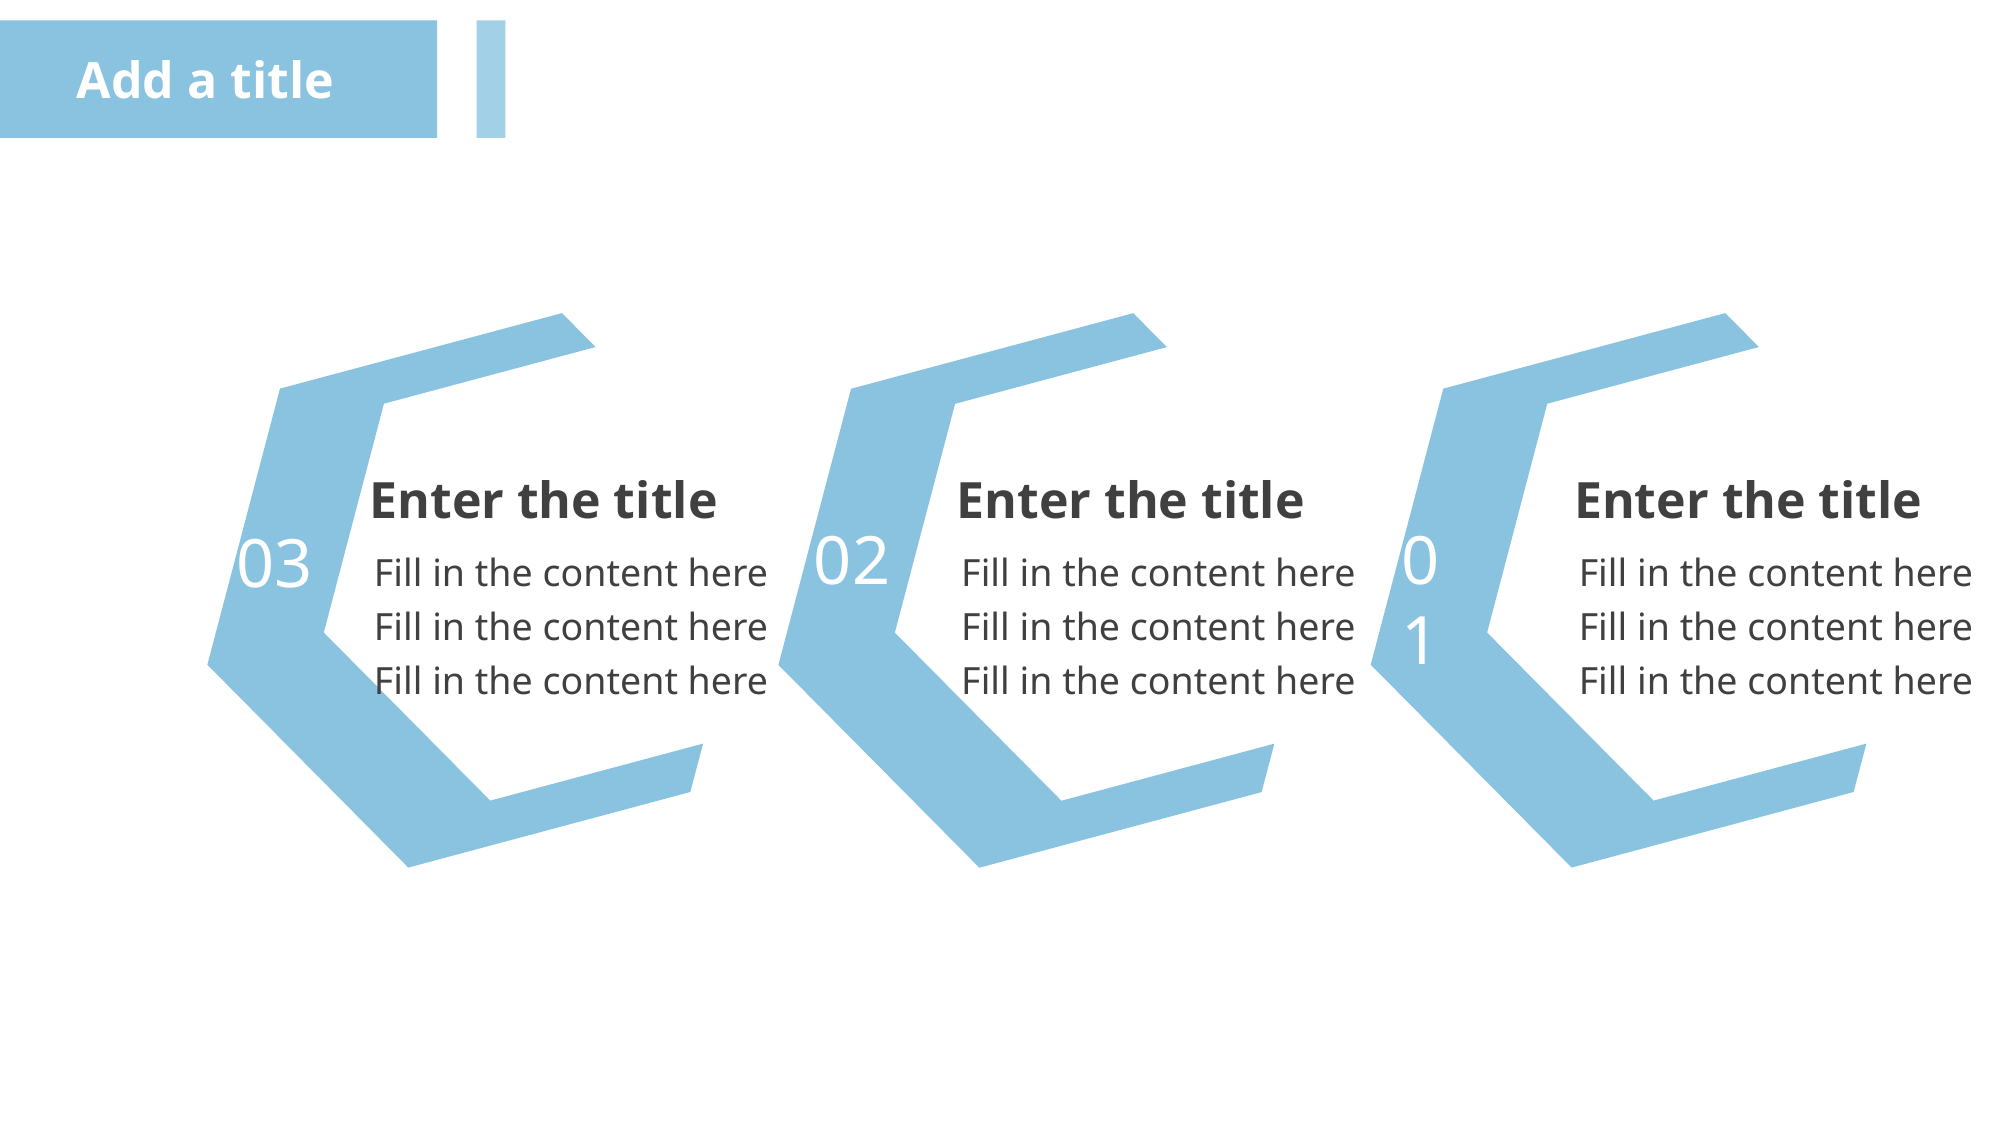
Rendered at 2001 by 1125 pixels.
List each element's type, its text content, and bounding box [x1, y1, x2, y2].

text_box [246, 311, 598, 513]
text_box 01 [1386, 510, 1492, 686]
text_box [818, 312, 1169, 510]
text_box Enter the title [905, 444, 1357, 622]
text_box [1410, 311, 1761, 619]
text_box [1390, 635, 1868, 869]
text_box 03 [221, 513, 318, 608]
text_box [206, 608, 705, 869]
text_box Fill in the content here Fill in the content here Fill in the content here [946, 532, 1387, 710]
text_box [476, 19, 506, 139]
text_box Fill in the content here Fill in the content here Fill in the content here [1564, 532, 2000, 710]
text_box [0, 19, 438, 139]
text_box Enter the title [1522, 444, 1974, 622]
text_box Enter the title [318, 444, 770, 622]
text_box Fill in the content here Fill in the content here Fill in the content here [359, 532, 800, 710]
text_box [800, 606, 1276, 869]
text_box 02 [799, 510, 905, 606]
text_box Add a title [0, 41, 413, 116]
